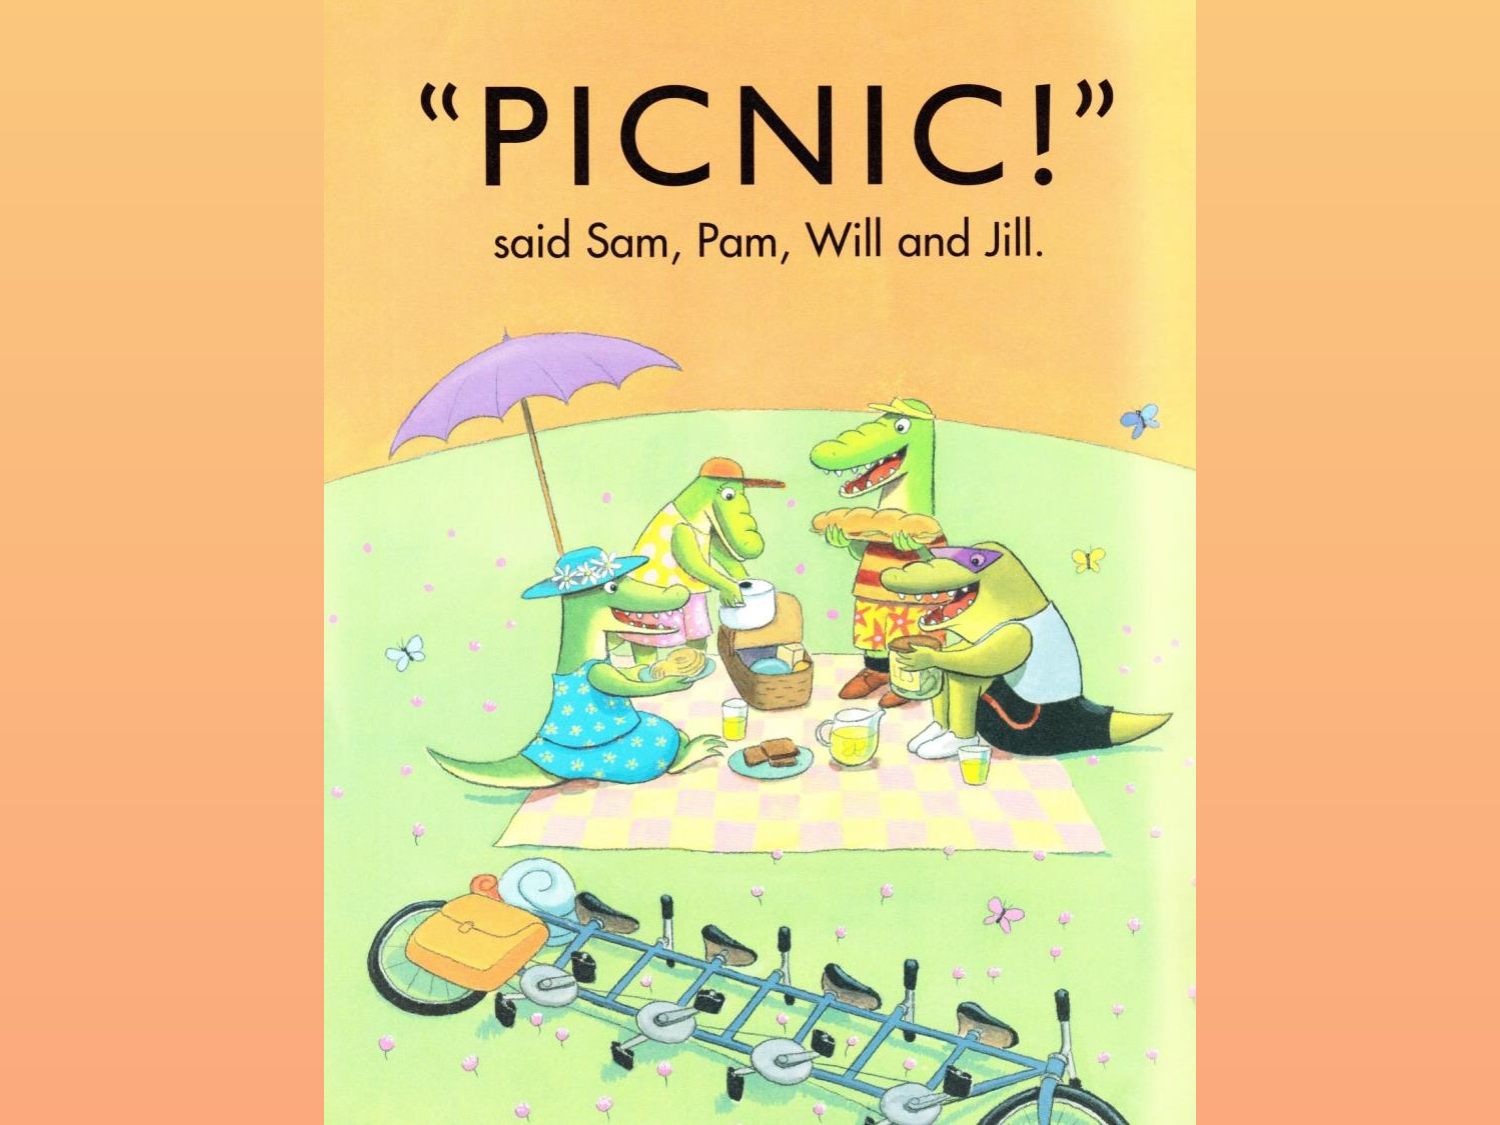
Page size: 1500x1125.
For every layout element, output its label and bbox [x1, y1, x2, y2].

picture [324, 0, 1196, 1125]
